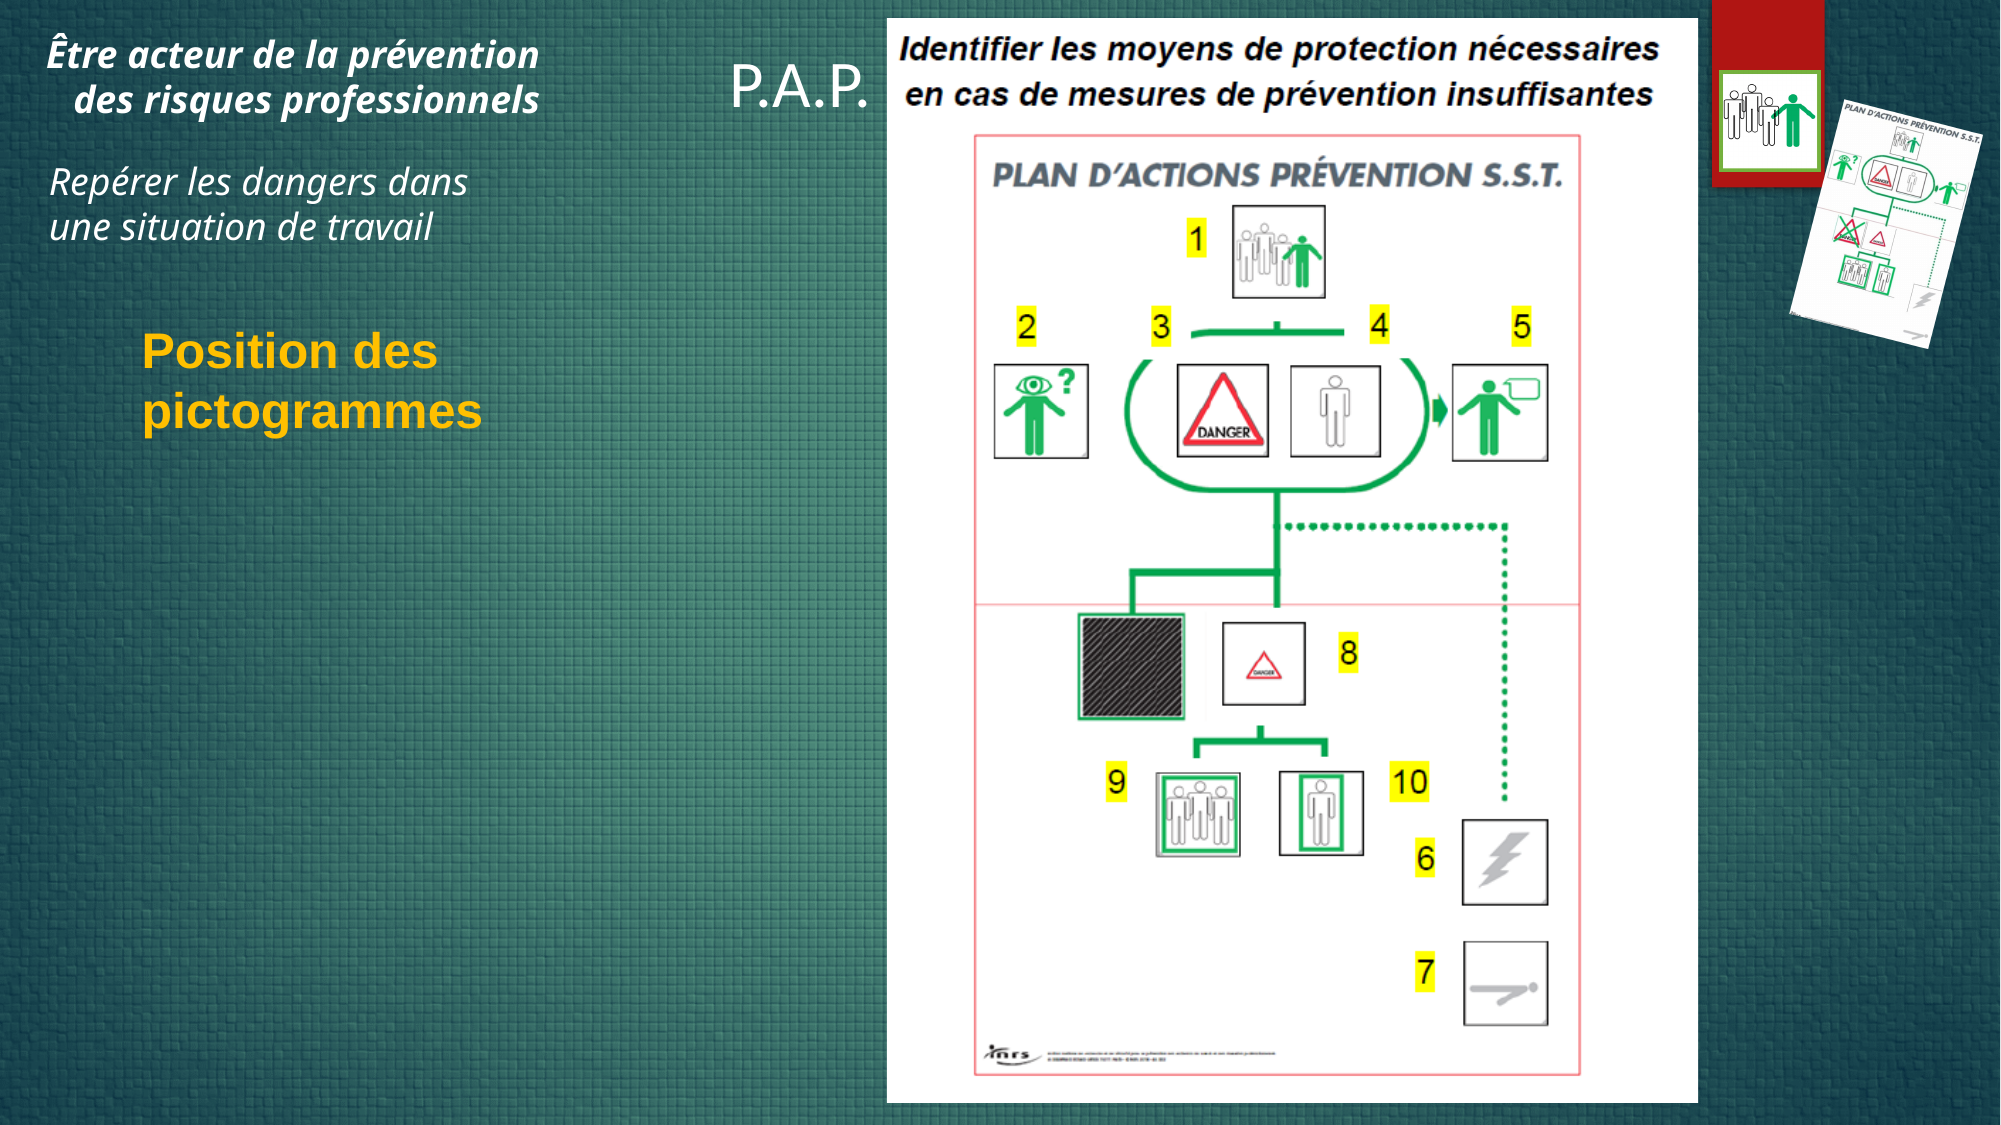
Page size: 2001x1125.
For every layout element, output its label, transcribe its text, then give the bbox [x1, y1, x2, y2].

picture [1718, 70, 1982, 348]
text_box Repérer les dangers dans une situation de travail [34, 150, 556, 256]
text_box Être acteur de la prévention des risques professionnels [9, 23, 556, 128]
text_box Position des pictogrammes [126, 310, 704, 446]
text_box P.A.P. [463, 33, 880, 129]
picture [886, 17, 1699, 1103]
